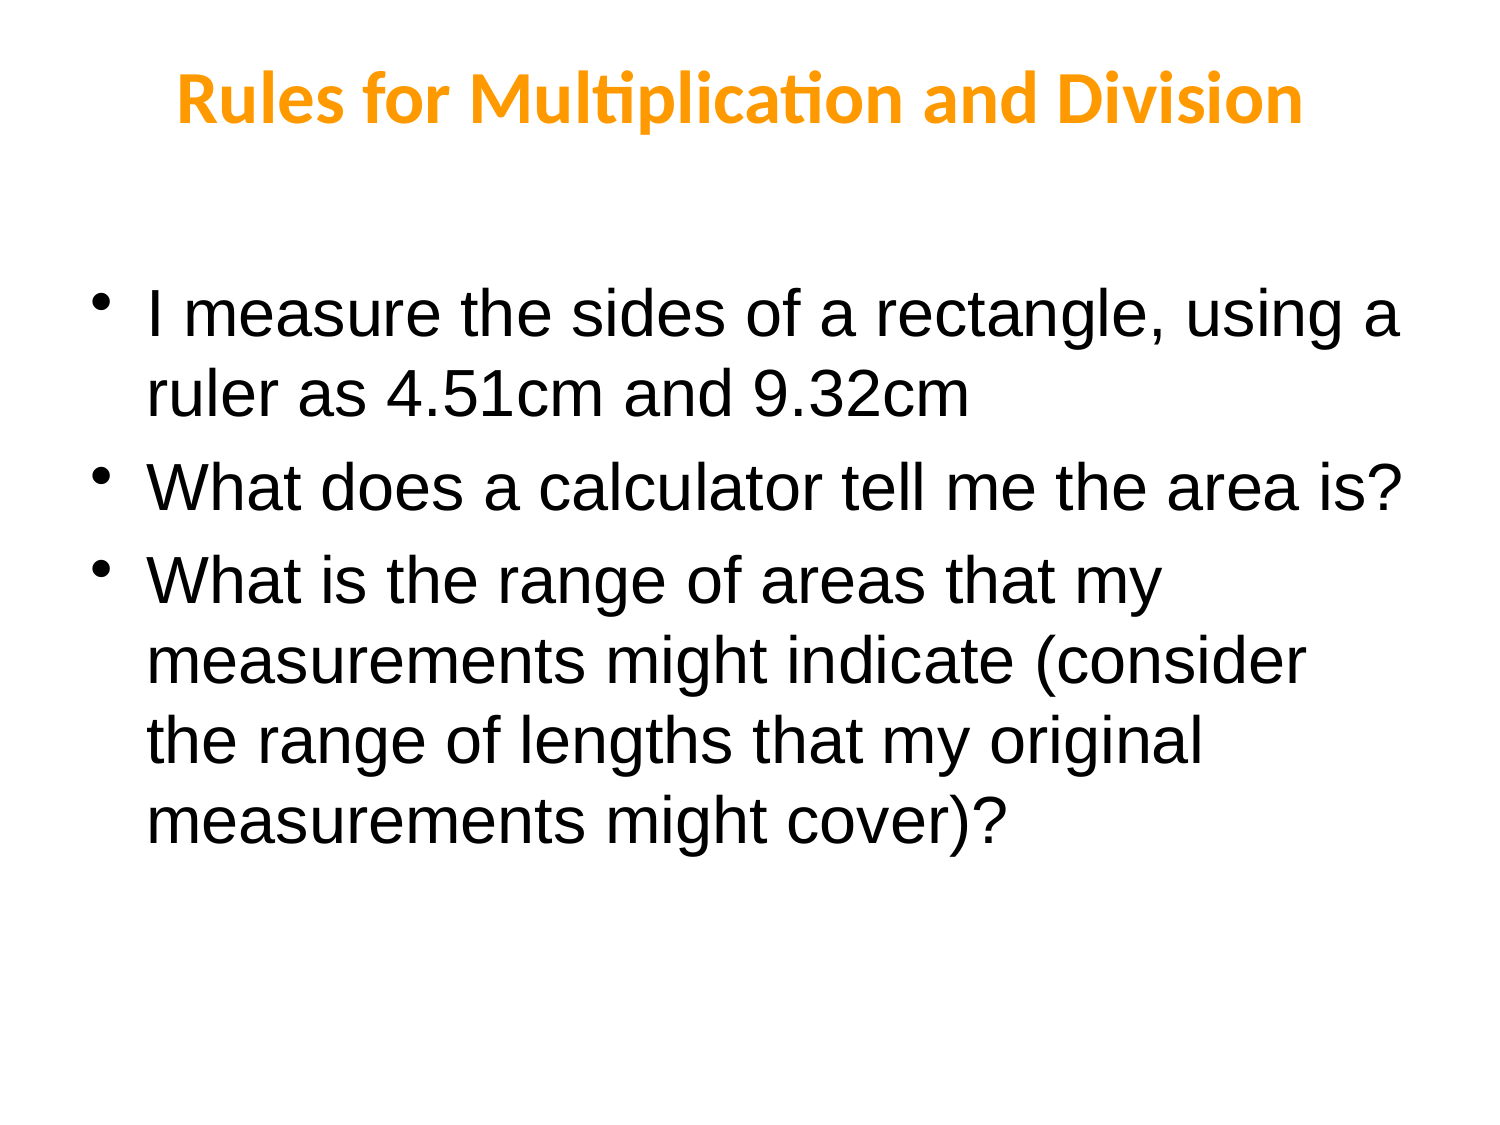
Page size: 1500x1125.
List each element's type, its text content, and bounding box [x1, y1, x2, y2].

list I measure the sides of a rectangle, using a ruler as 4.51cm and 9.32cm What does a calculator tell me the area is? What is the range of areas that my measurements might indicate (consider the range of lengths that my original measurements might cover)? [75, 262, 1425, 1005]
title Rules for Multiplication and Division [75, 45, 1425, 233]
